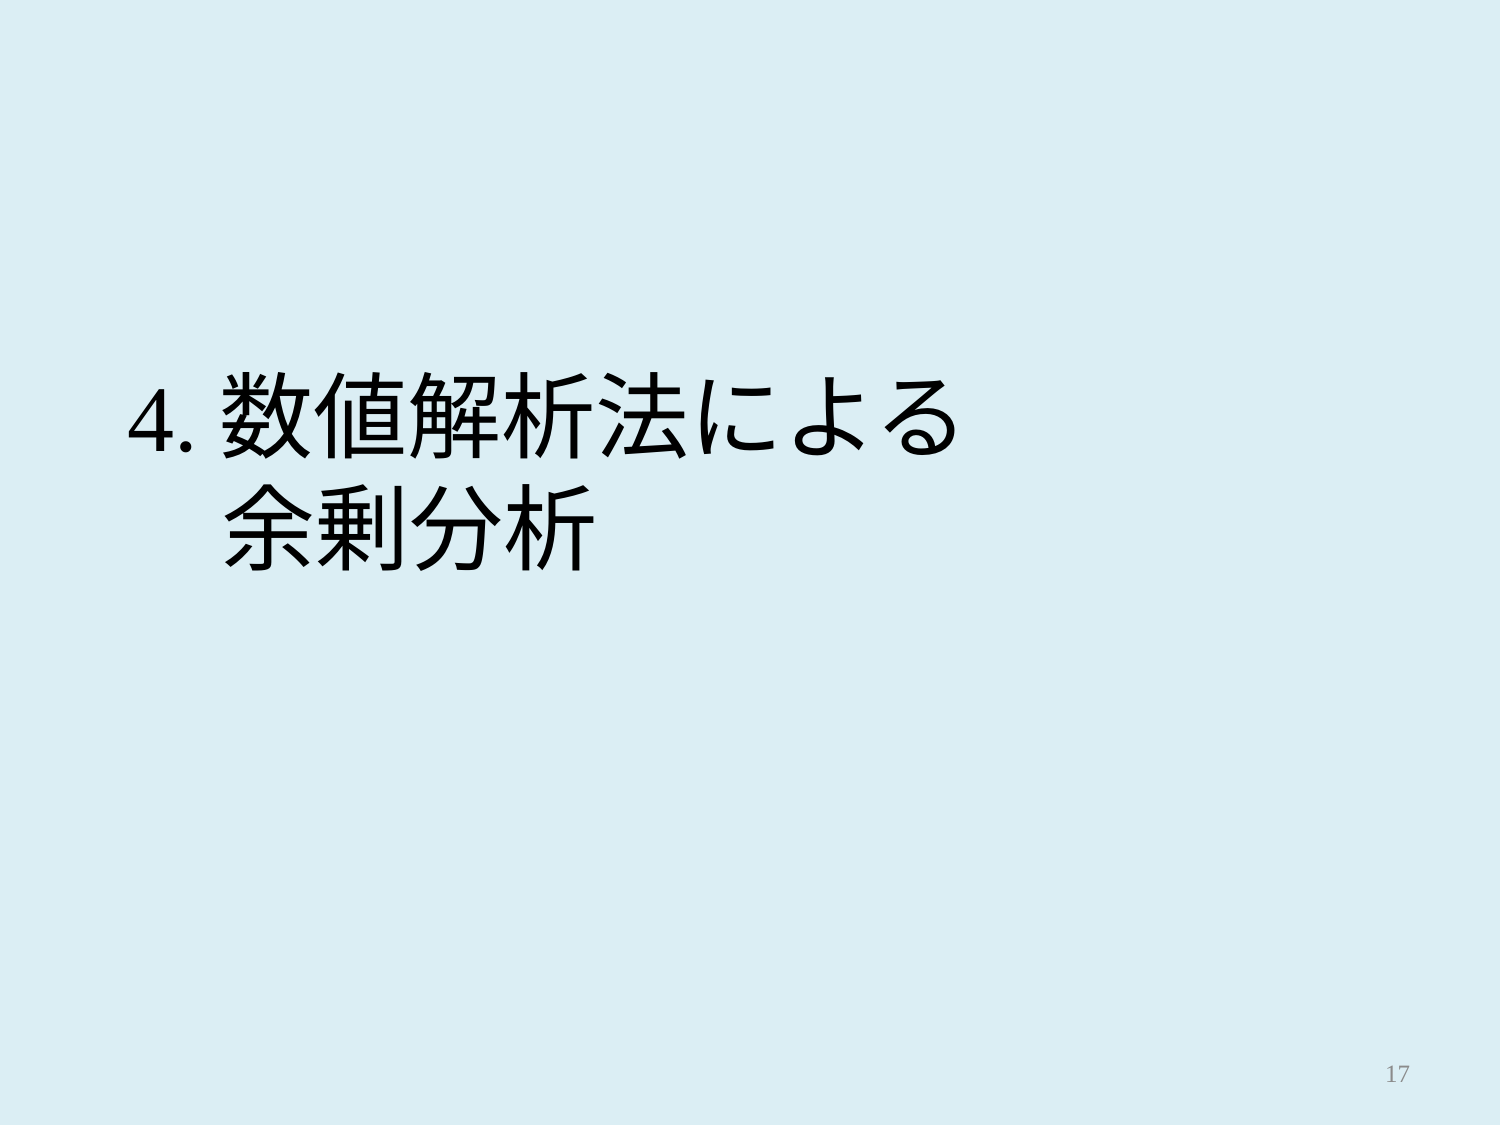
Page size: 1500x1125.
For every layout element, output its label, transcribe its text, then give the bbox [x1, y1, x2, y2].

title 4.数値解析法による 余剰分析 [112, 349, 1388, 591]
slide_number 17 [1074, 1042, 1425, 1103]
